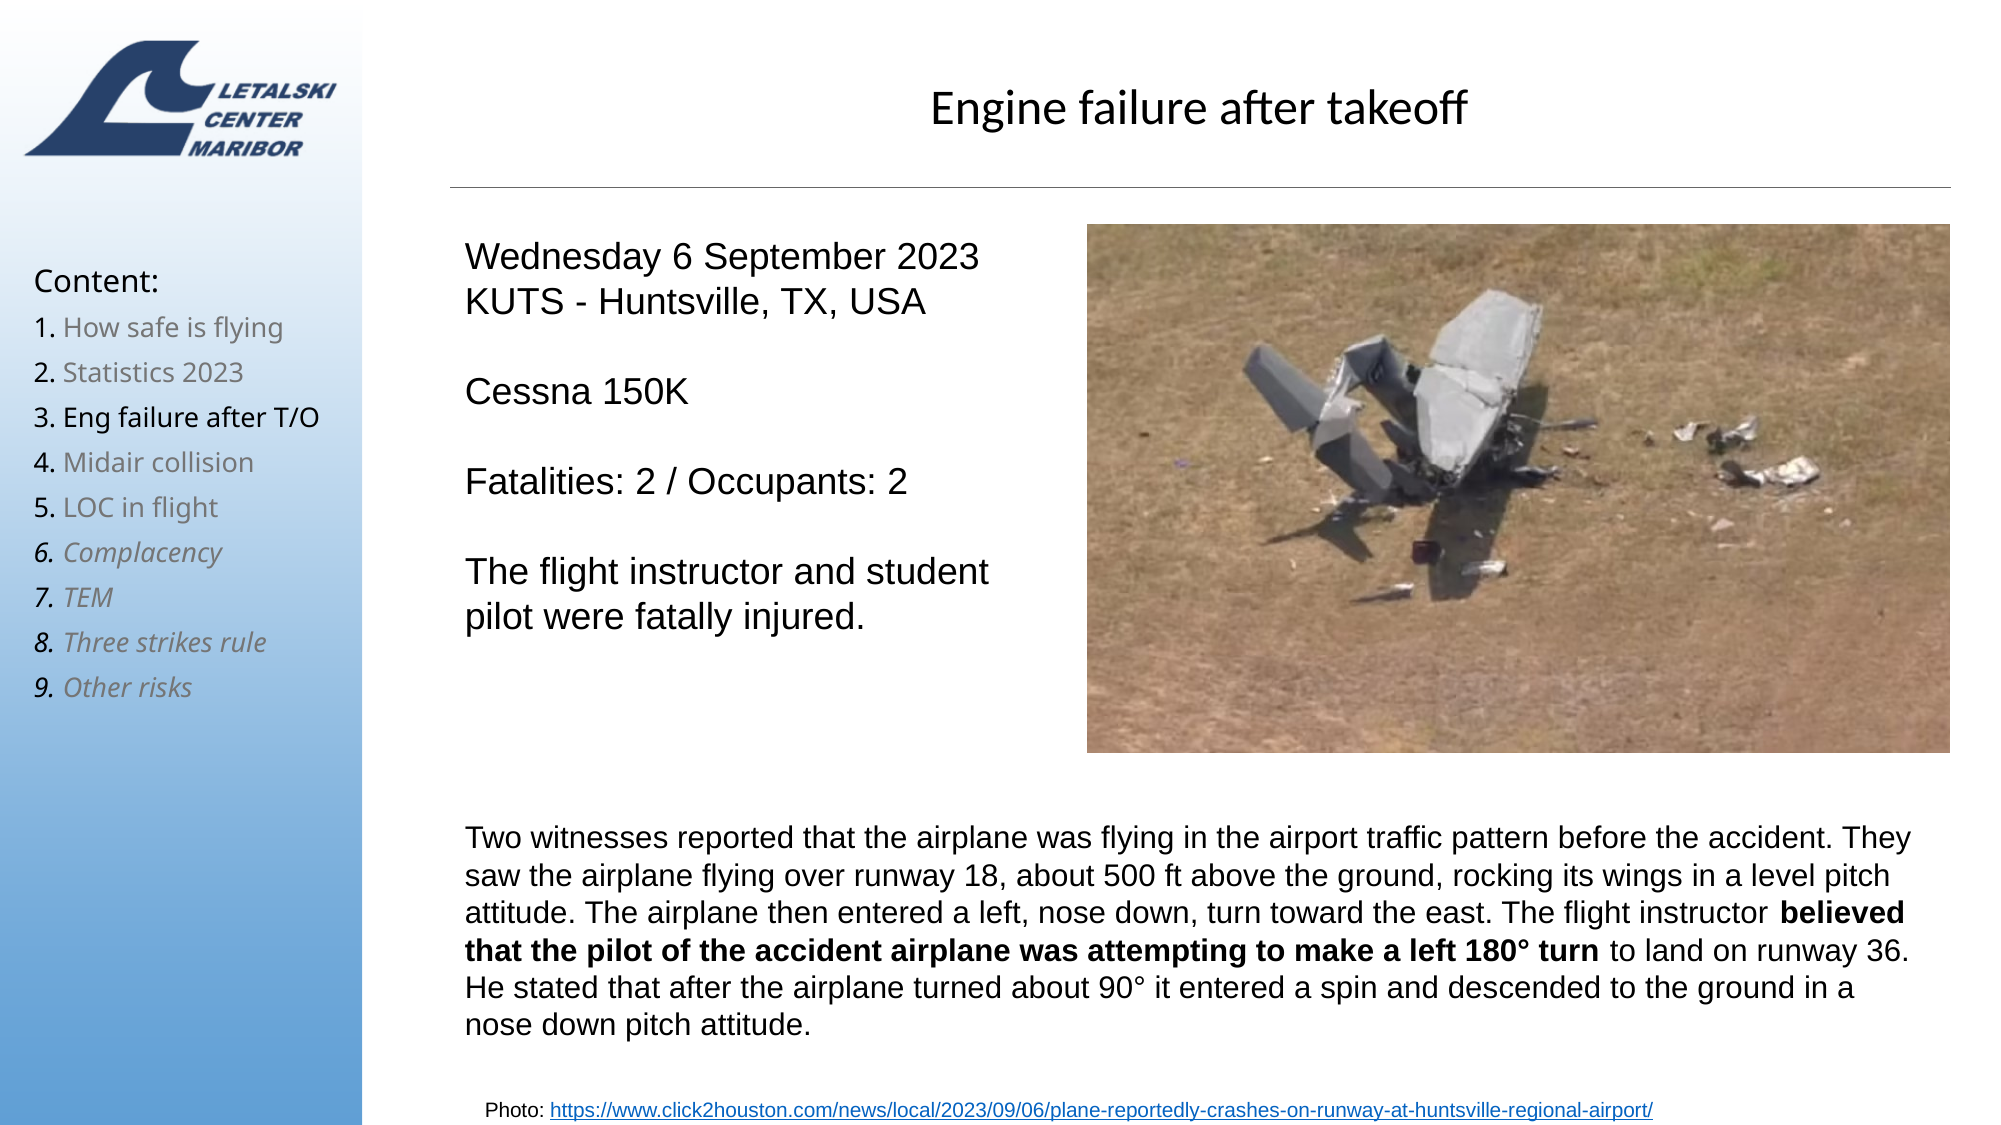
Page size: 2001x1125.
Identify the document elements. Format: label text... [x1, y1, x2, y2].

text_box Content: How safe is flying Statistics 2023 Eng failure after T/O Midair collision LOC in flight Complacency TEM Three strikes rule Other risks [18, 253, 353, 764]
text_box Photo: https://www.click2houston.com/news/local/2023/09/06/plane-reportedly-crashes-on-runway-at-huntsville-regional-airport/ [470, 1089, 1970, 1125]
text_box Wednesday 6 September 2023 KUTS - Huntsville, TX, USA Cessna 150K Fatalities: 2 / Occupants: 2 The flight instructor and student pilot were fatally injured. Two witnesses reported that the airplane was flying in the airport traffic pattern before the accident. They saw the airplane flying over runway 18, about 500 ft above the ground, rocking its wings in a level pitch attitude. The airplane then entered a left, nose down, turn toward the east. The flight instructor believed that the pilot of the accident airplane was attempting to make a left 180° turn to land on runway 36. He stated that after the airplane turned about 90° it entered a spin and descended to the ground in a nose down pitch attitude. [449, 224, 1949, 1087]
picture [0, 0, 2001, 1125]
title Engine failure after takeoff [450, 59, 1949, 149]
